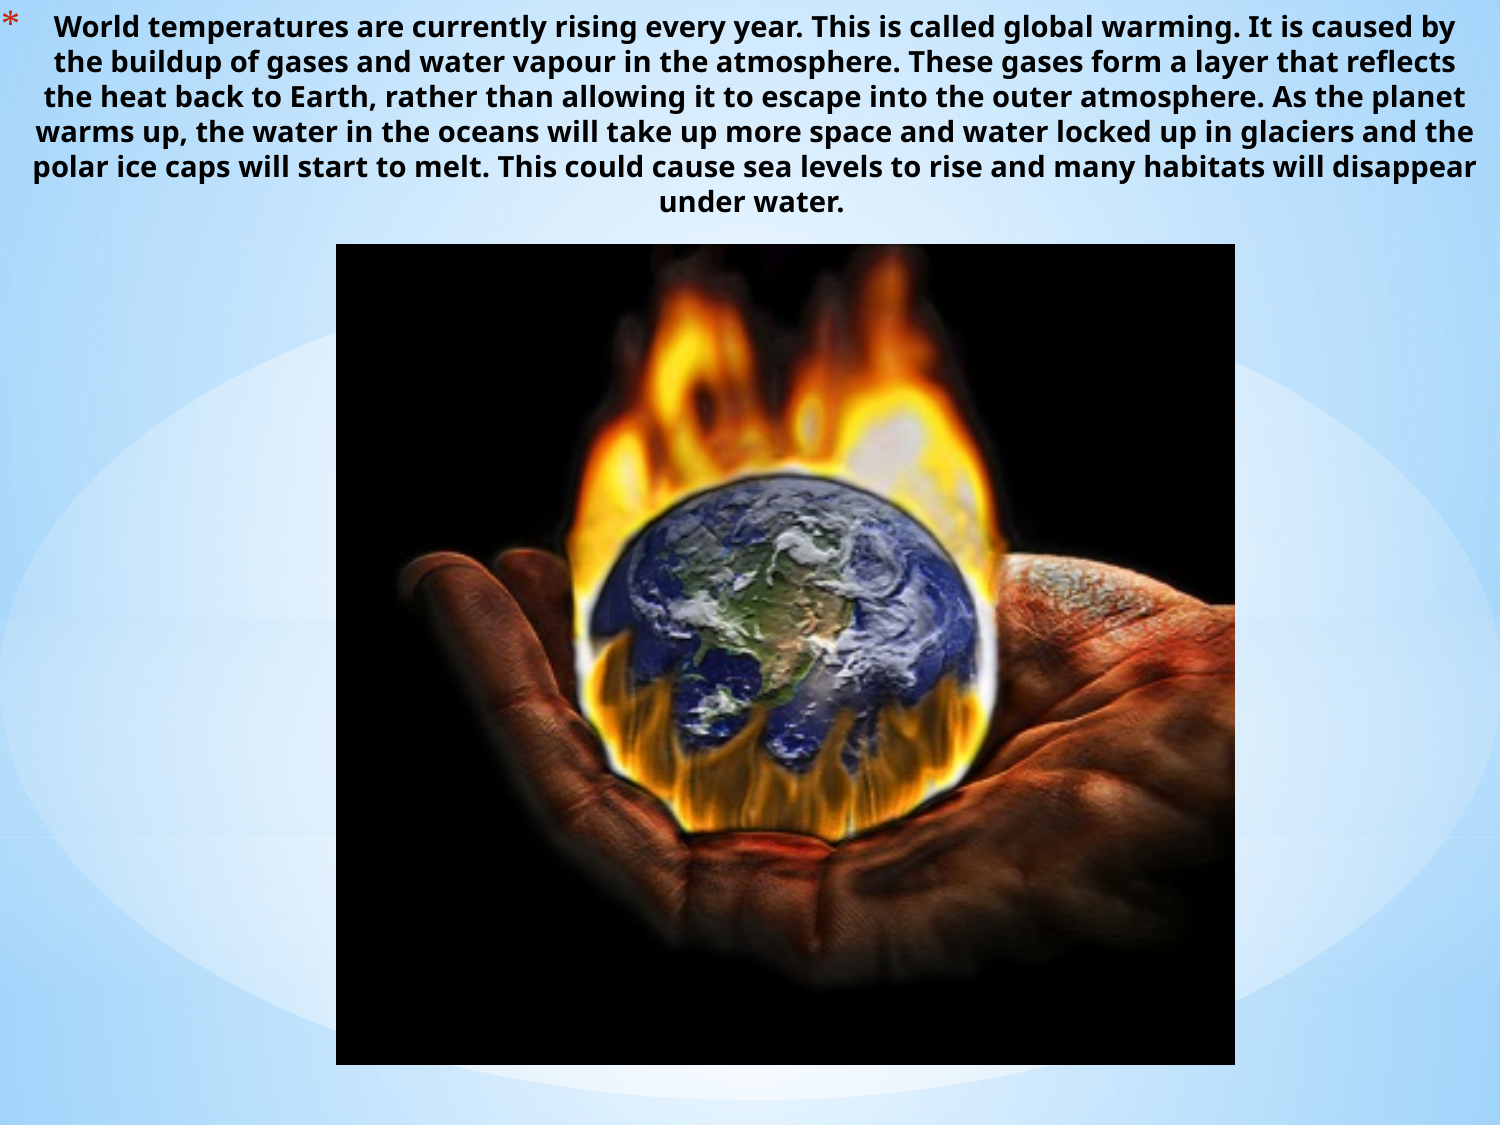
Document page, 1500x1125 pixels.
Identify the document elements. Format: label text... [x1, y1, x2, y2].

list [336, 243, 1235, 1066]
title World temperatures are currently rising every year. This is called global warming. It is caused by the buildup of gases and water vapour in the atmosphere. These gases form a layer that reflects the heat back to Earth, rather than allowing it to escape into the outer atmosphere. As the planet warms up, the water in the oceans will take up more space and water locked up in glaciers and the polar ice caps will start to melt. This could cause sea levels to rise and many habitats will disappear under water. [0, 0, 1500, 409]
